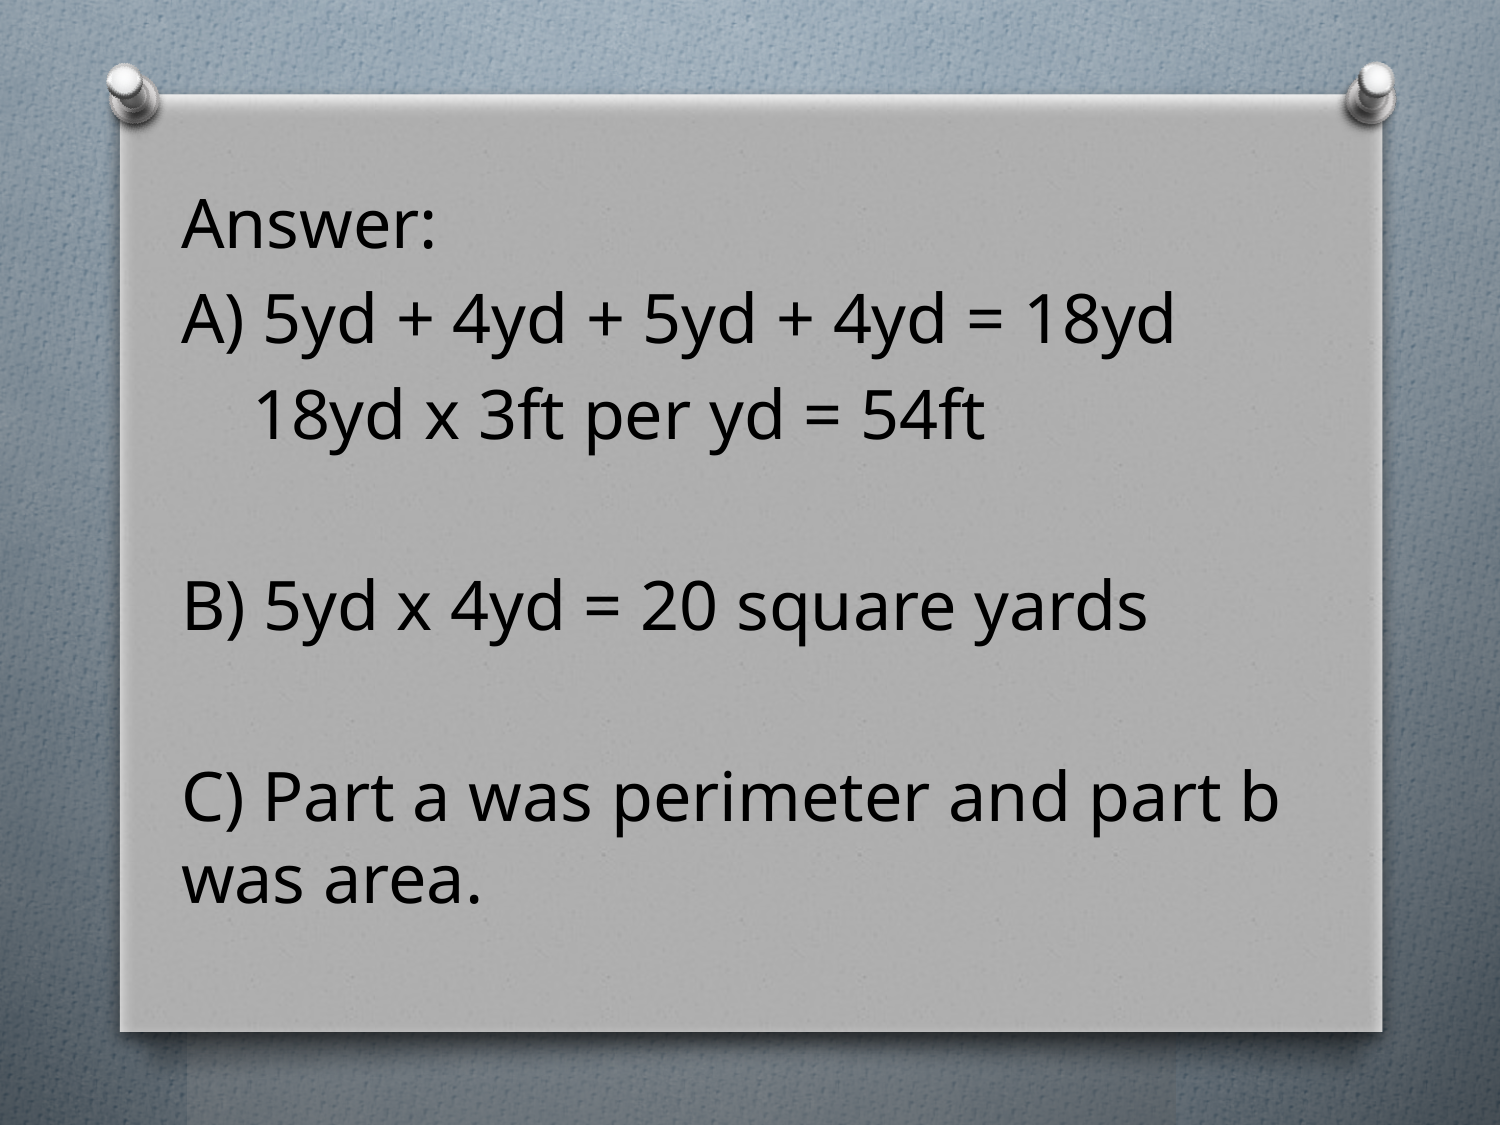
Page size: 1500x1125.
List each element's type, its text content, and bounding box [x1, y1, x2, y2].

picture [75, 29, 198, 153]
picture [1317, 35, 1439, 156]
list Answer: A) 5yd + 4yd + 5yd + 4yd = 18yd 18yd x 3ft per yd = 54ft B) 5yd x 4yd = 20 square yards C) Part a was perimeter and part b was area. [166, 172, 1345, 939]
